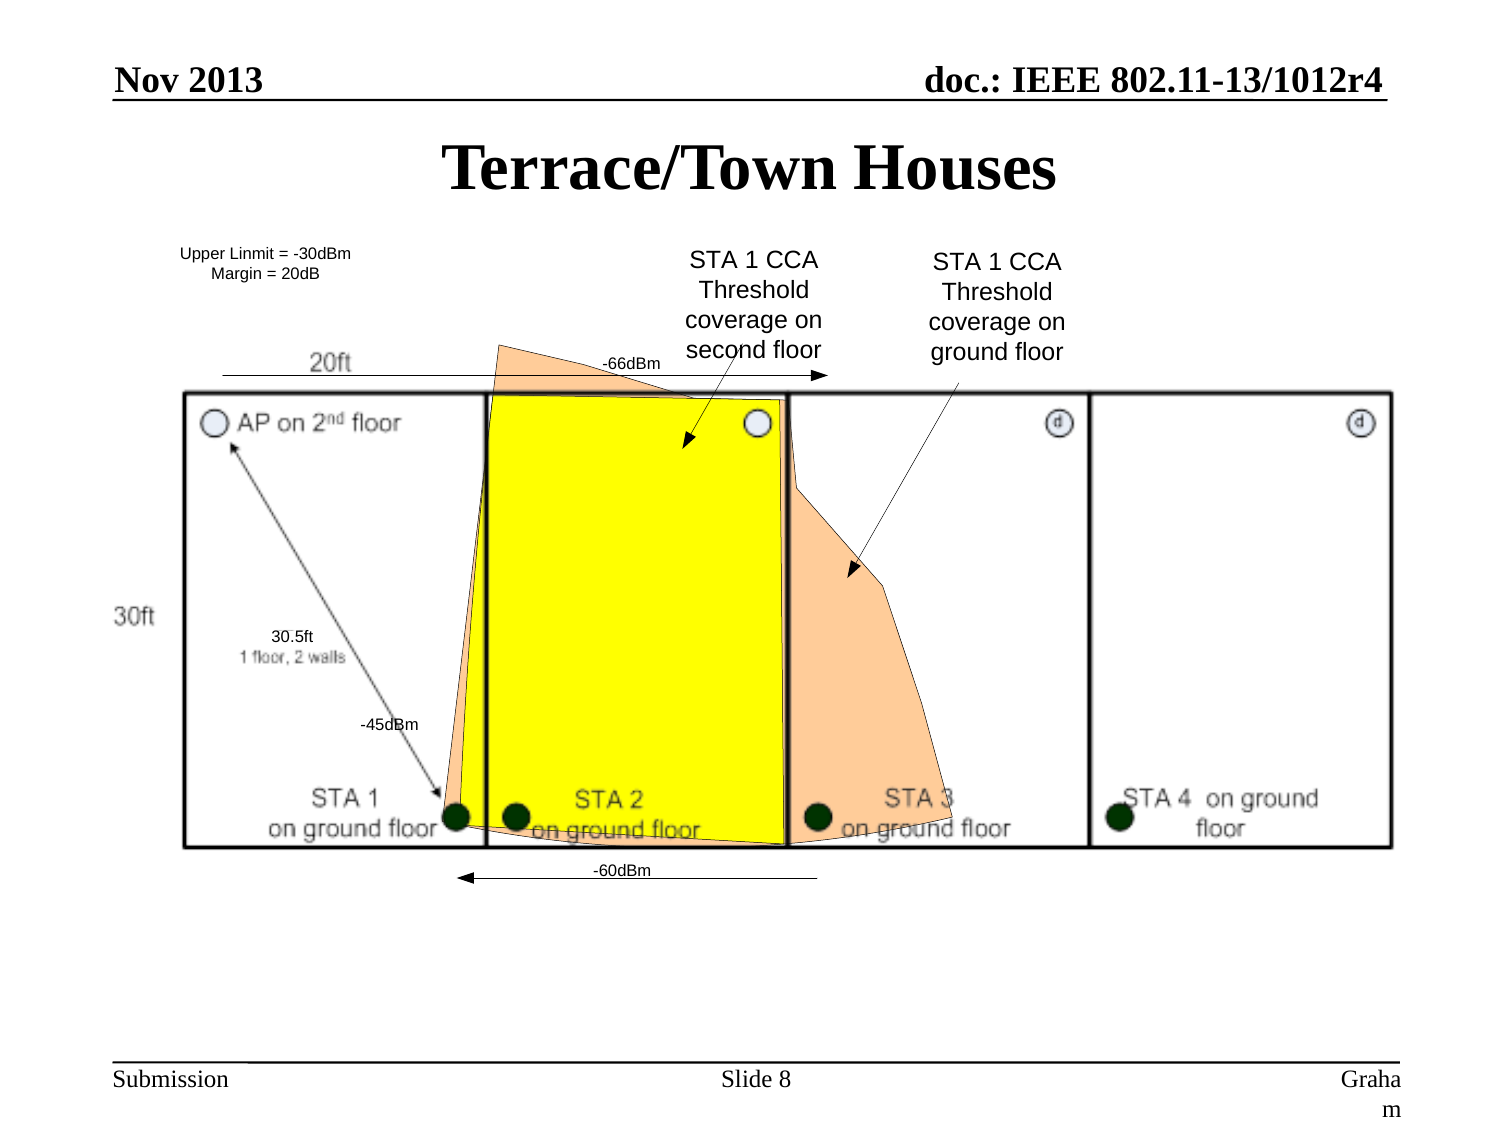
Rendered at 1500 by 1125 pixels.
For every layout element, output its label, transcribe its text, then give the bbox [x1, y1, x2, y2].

footer Graham Smith, DSP Group [1324, 1061, 1402, 1093]
title Terrace/Town Houses [112, 112, 1388, 213]
slide_number Slide 8 [712, 1061, 800, 1093]
picture [94, 239, 1405, 887]
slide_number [114, 54, 286, 101]
